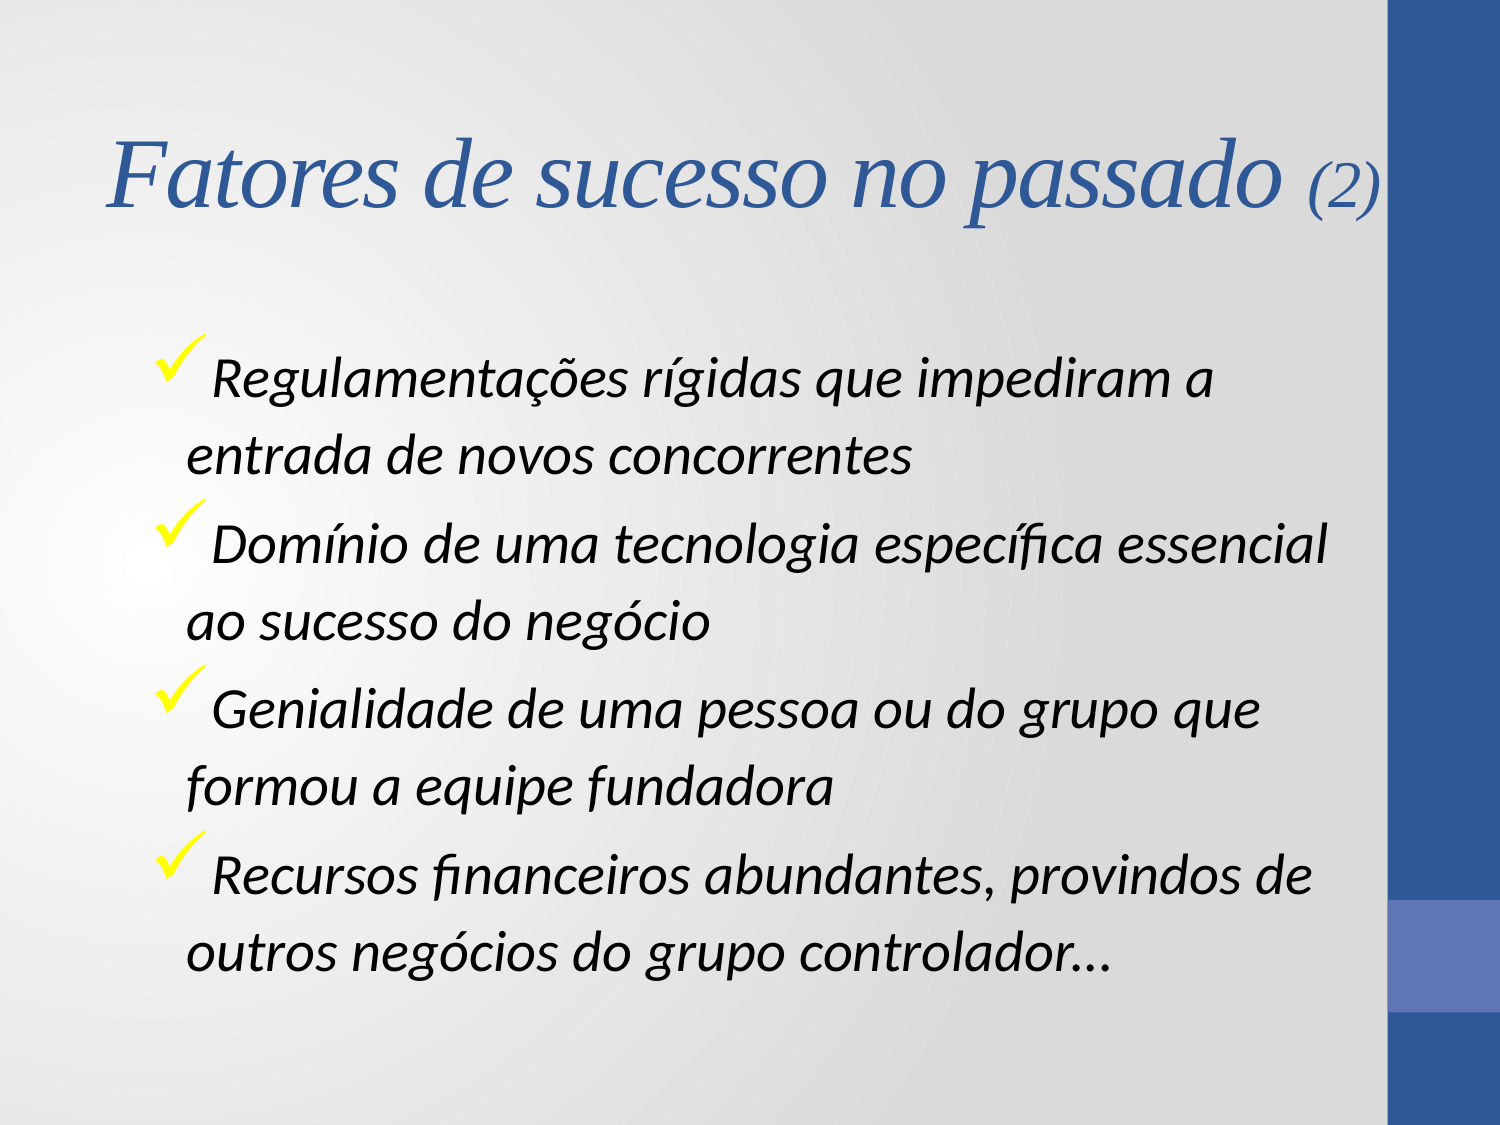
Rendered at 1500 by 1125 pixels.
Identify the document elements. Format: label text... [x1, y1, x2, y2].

list Regulamentações rígidas que impediram a entrada de novos concorrentes Domínio de uma tecnologia específica essencial ao sucesso do negócio Genialidade de uma pessoa ou do grupo que formou a equipe fundadora Recursos financeiros abundantes, provindos de outros negócios do grupo controlador... [115, 324, 1385, 1000]
title Fatores de sucesso no passado (2) [80, 99, 1408, 288]
